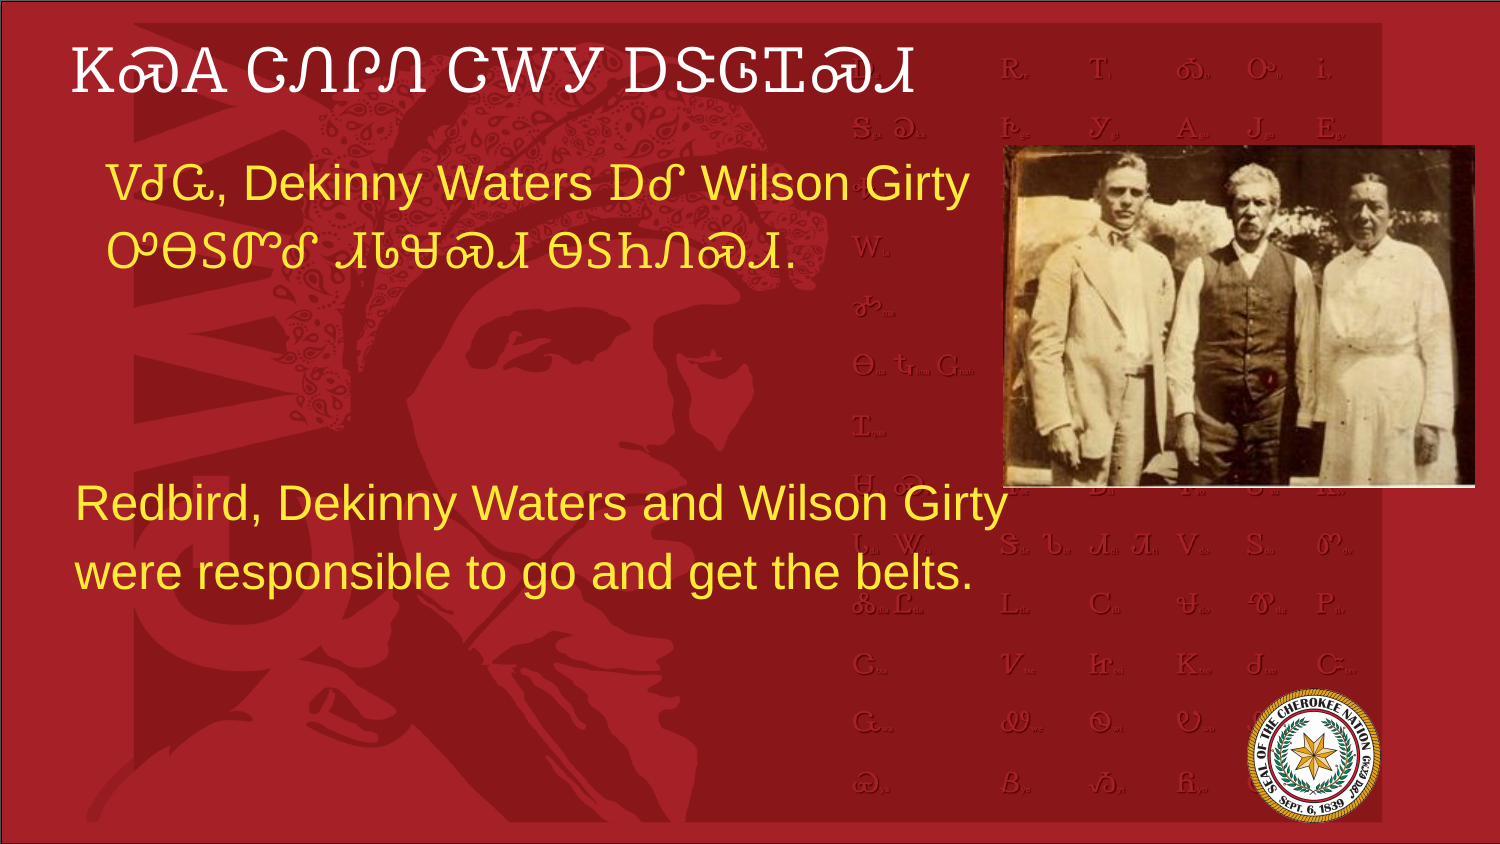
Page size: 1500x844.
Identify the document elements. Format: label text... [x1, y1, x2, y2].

list Redbird, Dekinny Waters and Wilson Girty were responsible to go and get the belts. [59, 446, 1038, 743]
list ᏙᏧᏩ, Dekinny Waters ᎠᎴ Wilson Girty ᎤᎾᏚᏛᎴ ᏗᏓᏠᏍᏗ ᏫᏚᏂᏁᏍᏗ. [90, 125, 994, 422]
title ᏦᏍᎪ ᏣᏁᎵᏁ ᏣᎳᎩ ᎠᏕᎶᏆᏍᏗ [53, 7, 1426, 121]
picture [0, 0, 1500, 844]
